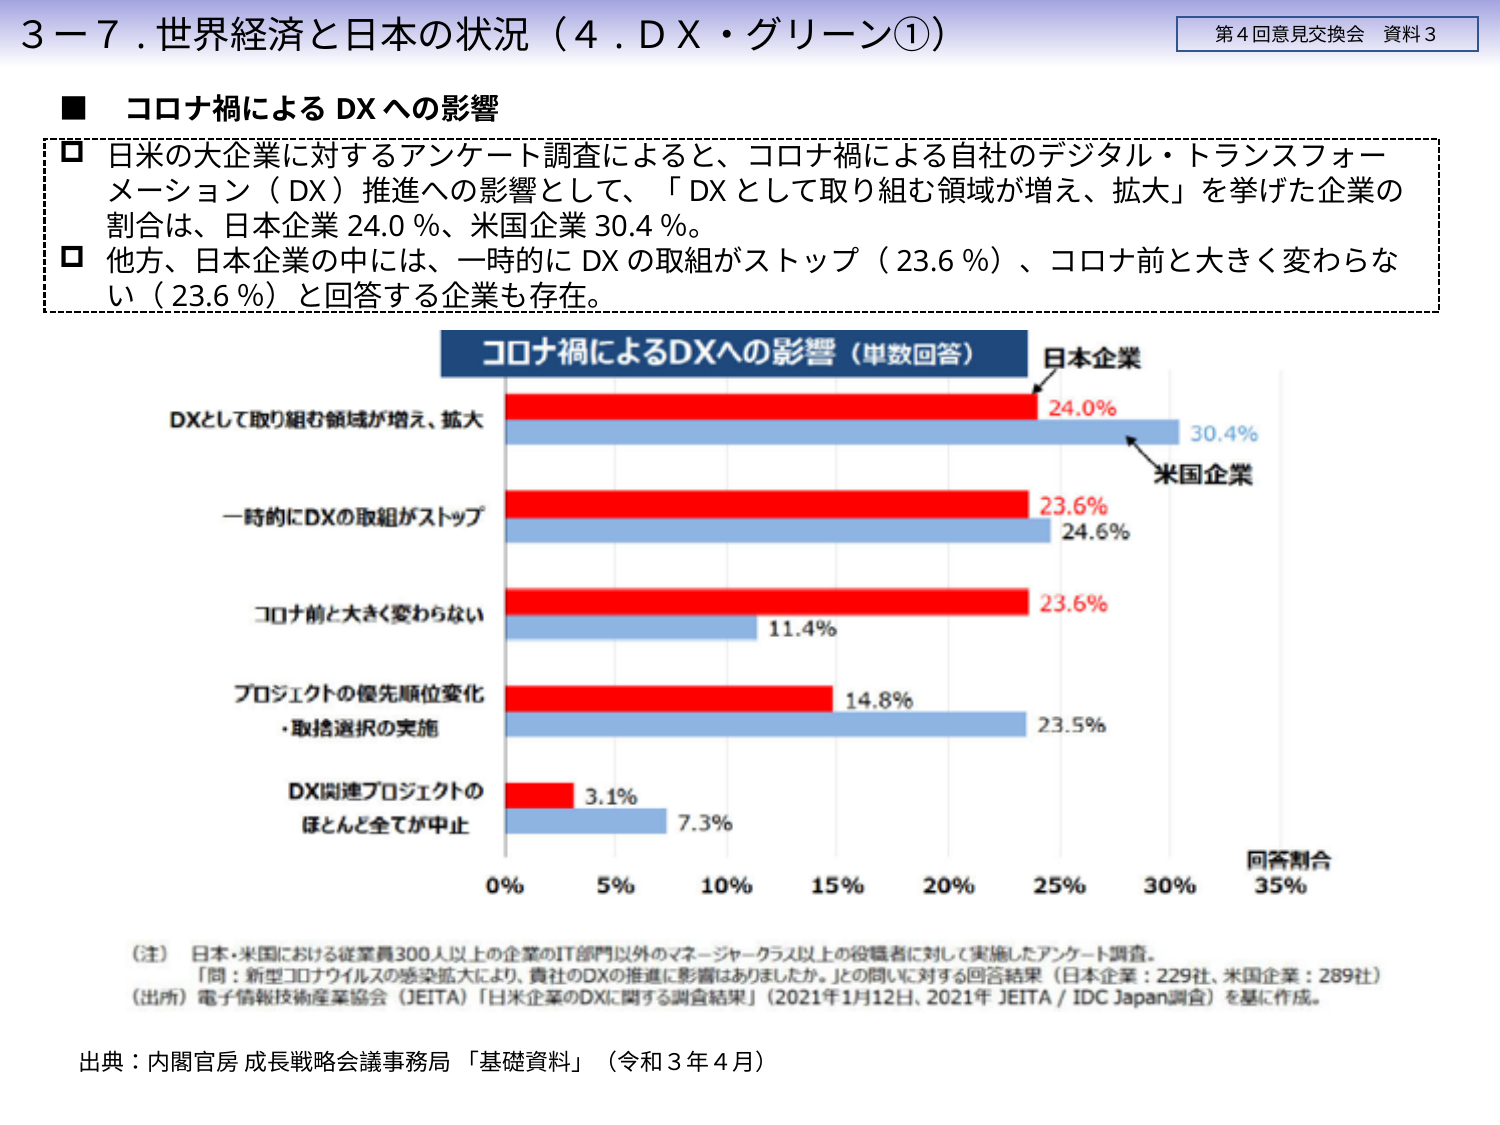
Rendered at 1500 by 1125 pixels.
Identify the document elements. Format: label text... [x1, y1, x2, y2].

picture [54, 330, 1434, 1022]
text_box ３ー７.世界経済と日本の状況（４.ＤＸ・グリーン①） [0, 0, 1500, 67]
text_box ■ コロナ禍によるDXへの影響 [44, 82, 872, 133]
text_box 日米の大企業に対するアンケート調査によると、コロナ禍による自社のデジタル・トランスフォーメーション（DX）推進への影響として、「DXとして取り組む領域が増え、拡大」を挙げた企業の割合は、日本企業24.0％、米国企業30.4％。 他方、日本企業の中には、一時的にDXの取組がストップ（23.6％）、コロナ前と大きく変わらない（23.6％）と回答する企業も存在。 [43, 138, 1440, 313]
text_box 第４回意見交換会 資料３ [1176, 16, 1479, 52]
text_box 出典：内閣官房 成長戦略会議事務局 「基礎資料」（令和３年４月） [63, 1039, 1408, 1083]
